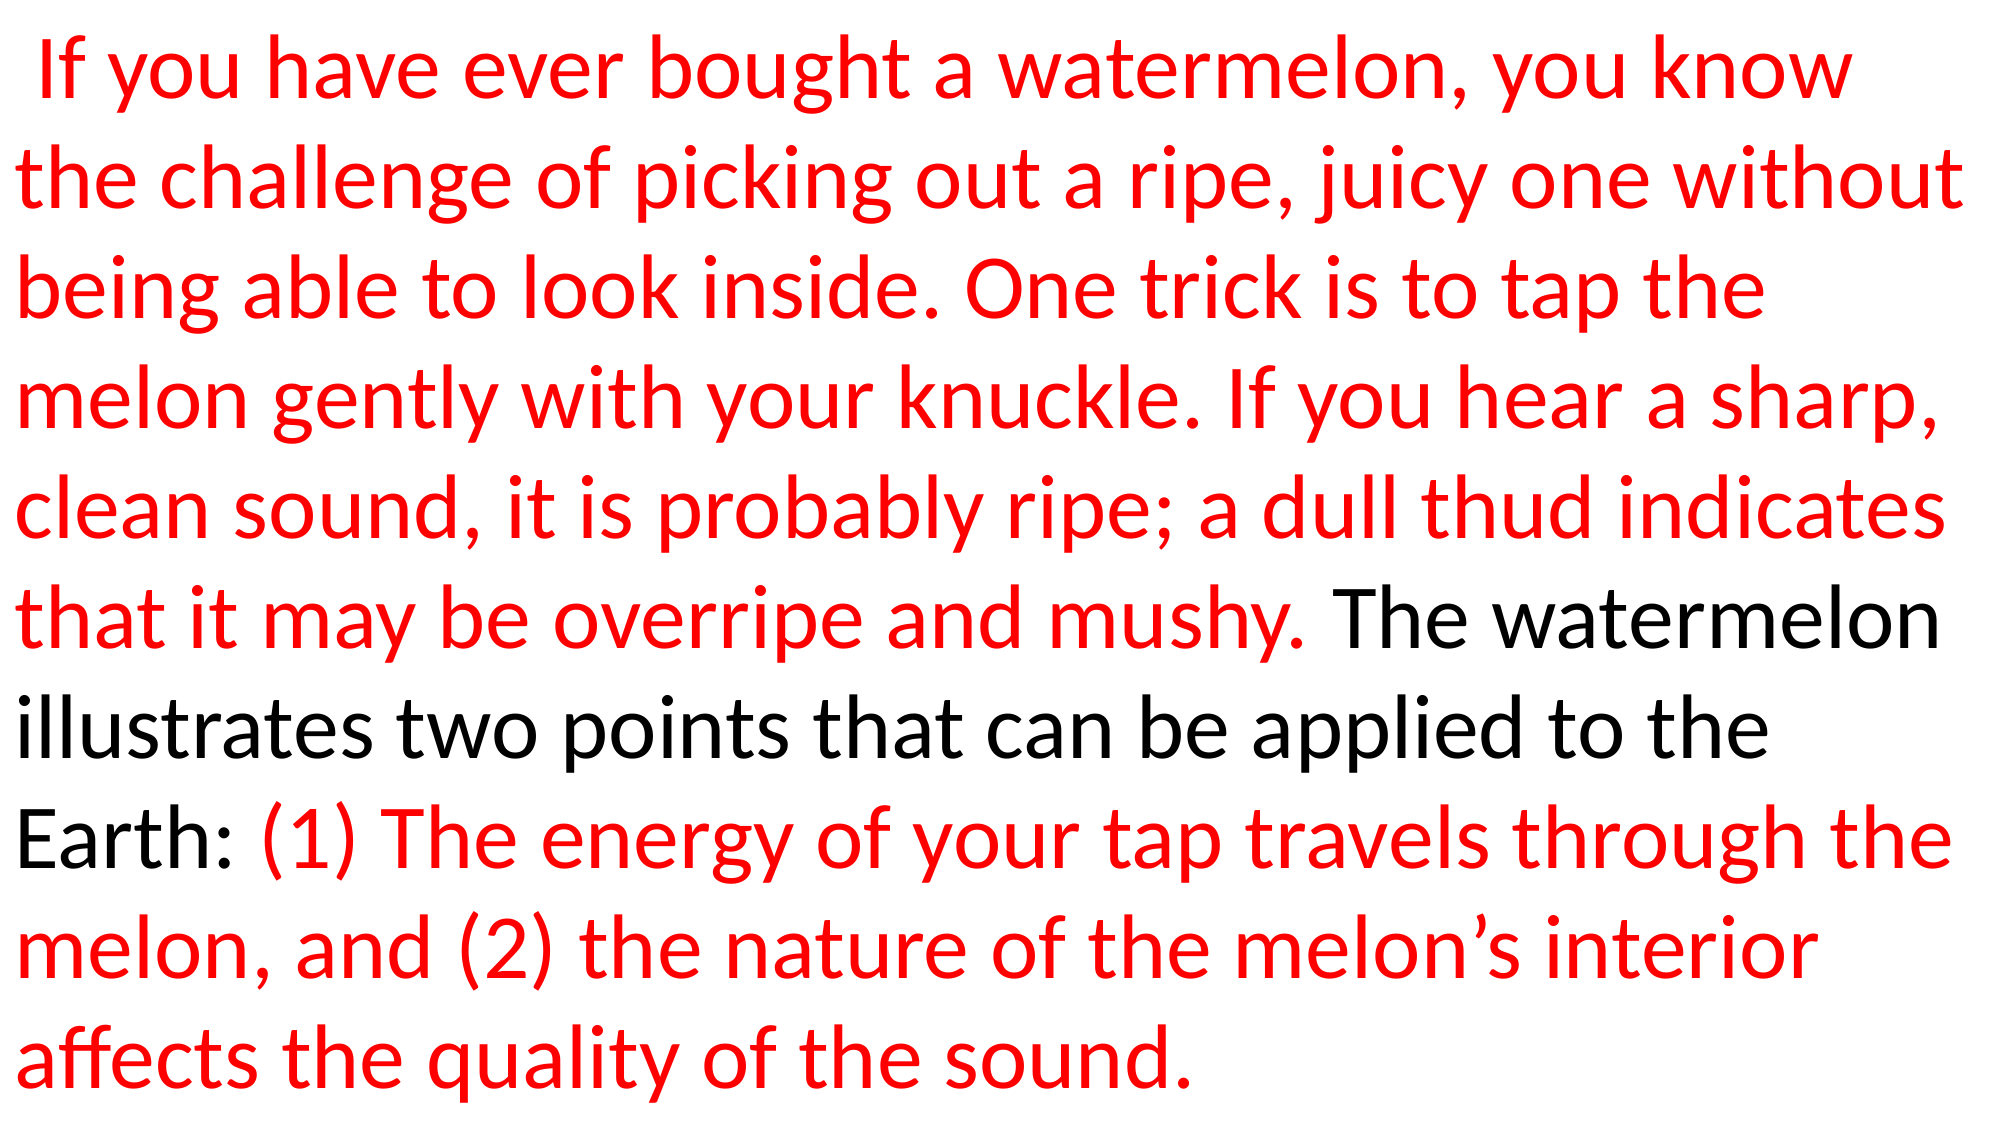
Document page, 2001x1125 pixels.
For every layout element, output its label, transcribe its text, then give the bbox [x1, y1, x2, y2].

text_box If you have ever bought a watermelon, you know the challenge of picking out a ripe, juicy one without being able to look inside. One trick is to tap the melon gently with your knuckle. If you hear a sharp, clean sound, it is probably ripe; a dull thud indicates that it may be overripe and mushy. The watermelon illustrates two points that can be applied to the Earth: (1) The energy of your tap travels through the melon, and (2) the nature of the melon’s interior affects the quality of the sound. [0, 0, 2000, 1115]
